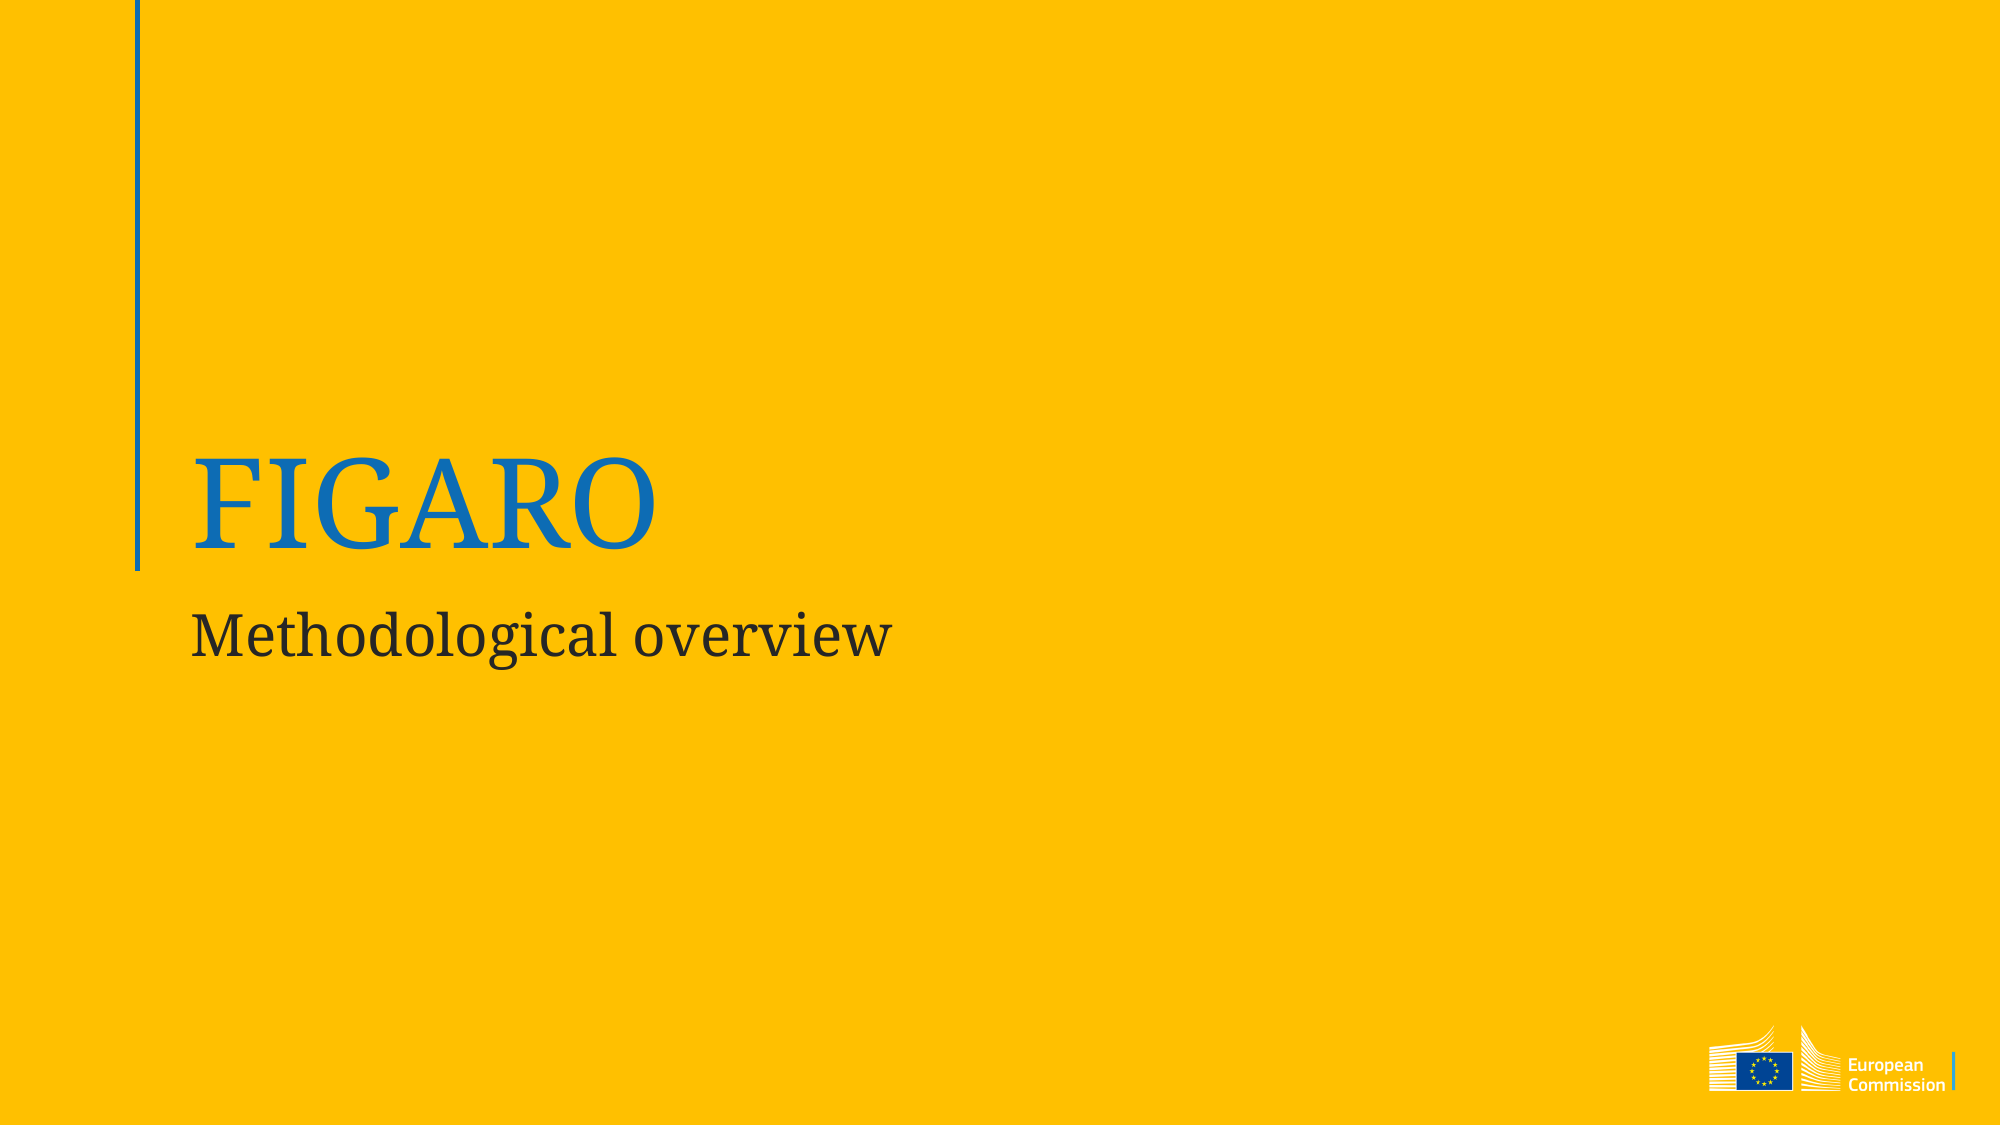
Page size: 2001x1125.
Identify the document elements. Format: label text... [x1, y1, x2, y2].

title FIGARO [176, 184, 1864, 576]
picture [1709, 1025, 1946, 1091]
subtitle Methodological overview [175, 590, 1863, 863]
